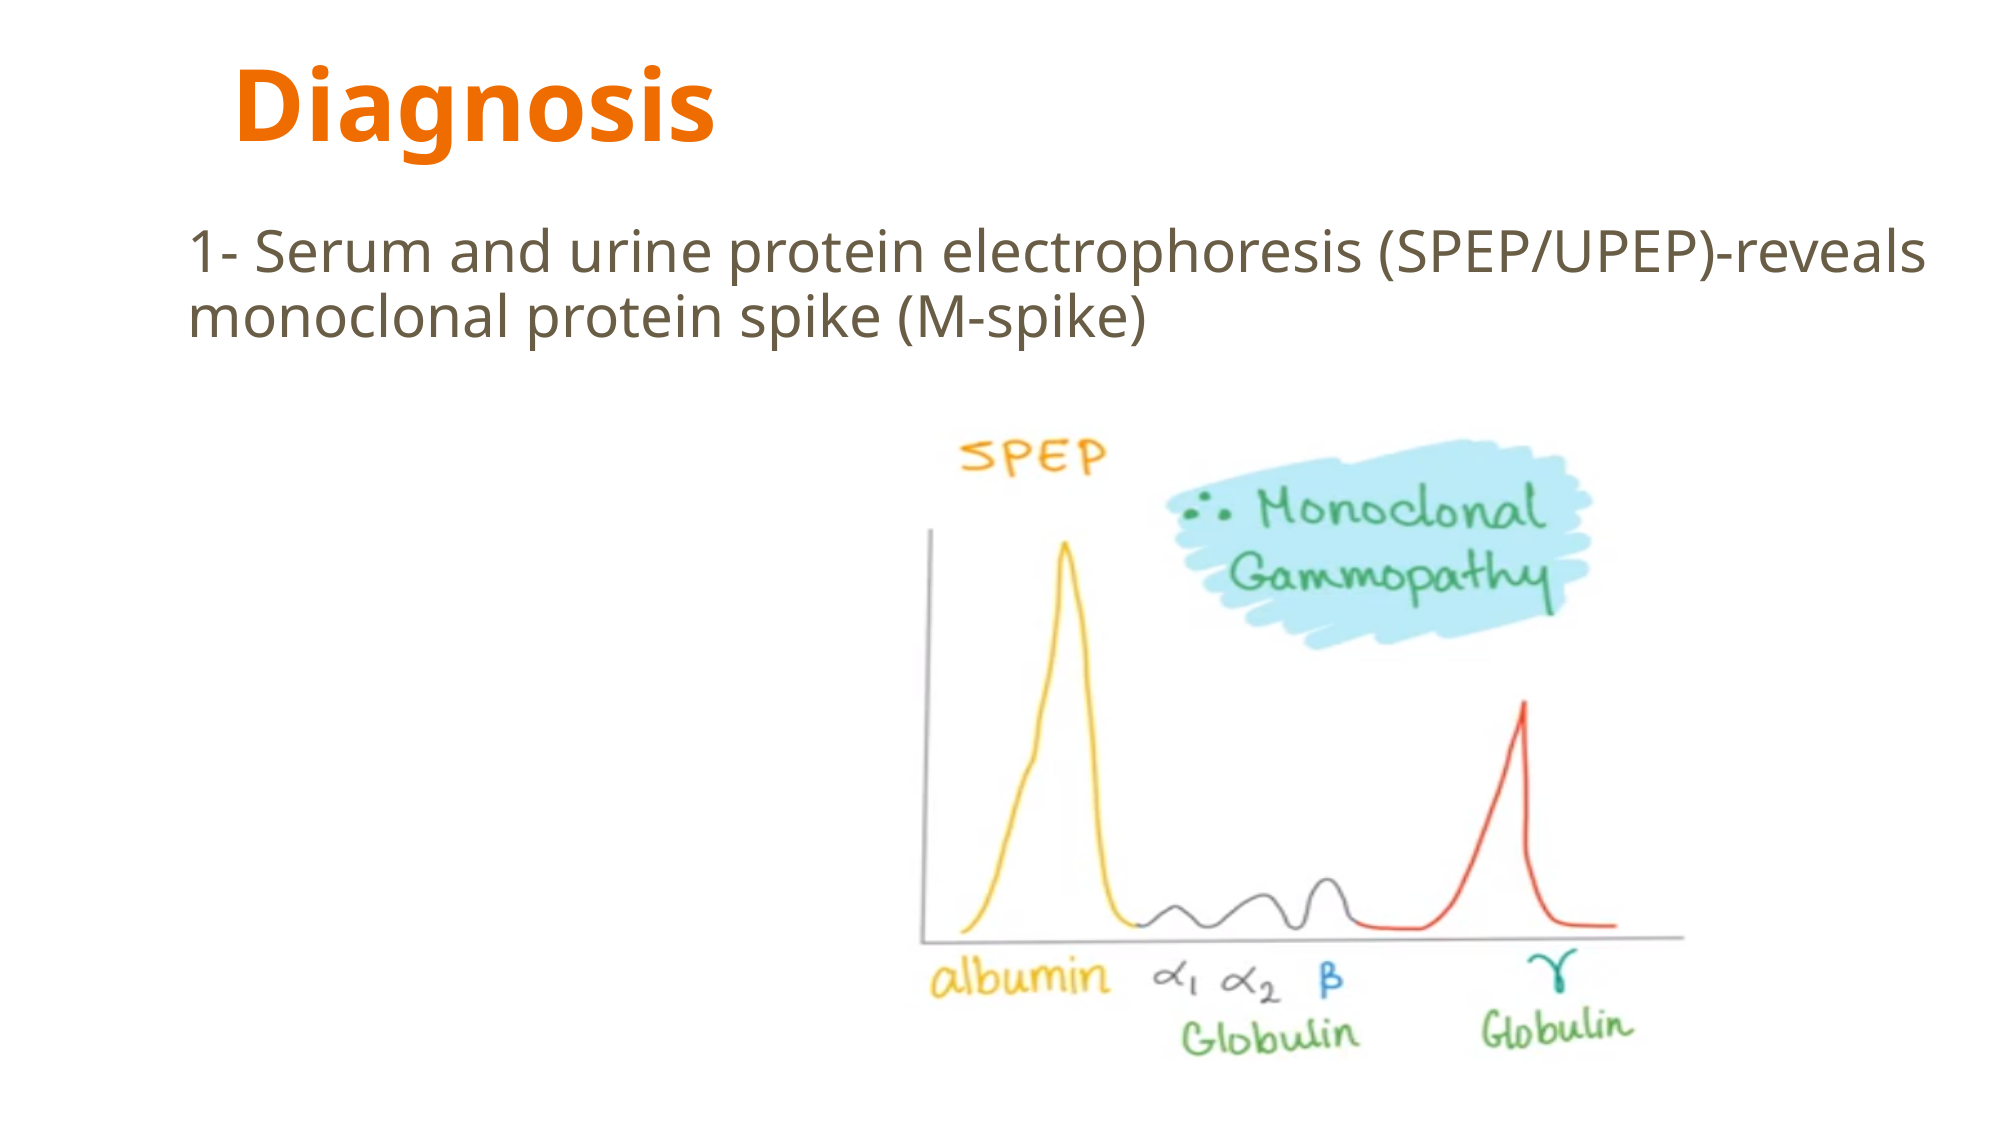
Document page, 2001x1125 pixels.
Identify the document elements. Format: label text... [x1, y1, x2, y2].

list 1- Serum and urine protein electrophoresis (SPEP/UPEP)-reveals monoclonal protein spike (M-spike) [172, 212, 2000, 1098]
picture [866, 419, 1687, 1085]
title Diagnosis [216, 48, 1942, 212]
